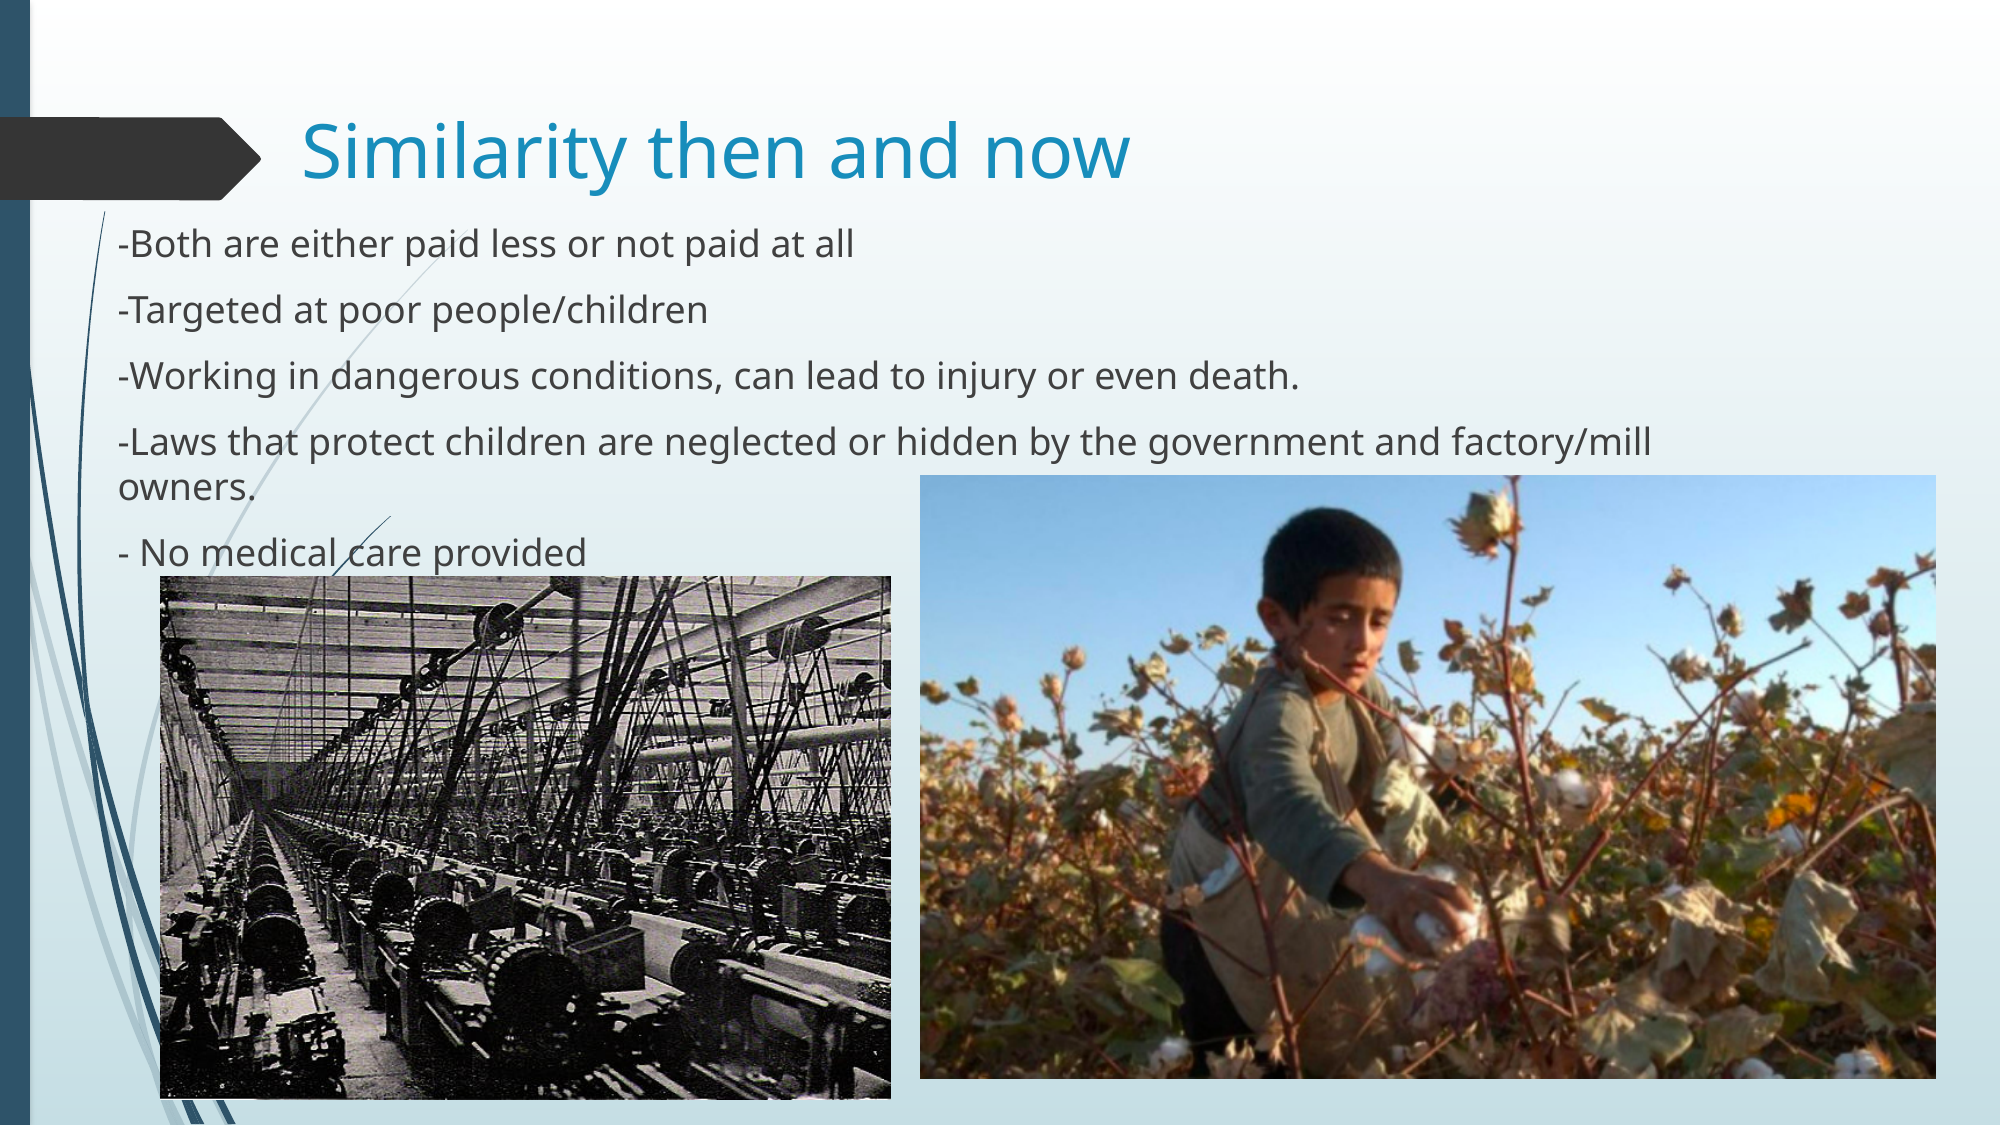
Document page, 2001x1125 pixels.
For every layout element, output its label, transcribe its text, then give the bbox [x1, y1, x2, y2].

title Similarity then and now [0, 95, 1448, 307]
picture [160, 576, 891, 1100]
picture [920, 475, 1936, 1079]
list -Both are either paid less or not paid at all -Targeted at poor people/children -Working in dangerous conditions, can lead to injury or even death. -Laws that protect children are neglected or hidden by the government and factory/mill owners. - No medical care provided [102, 378, 1808, 703]
